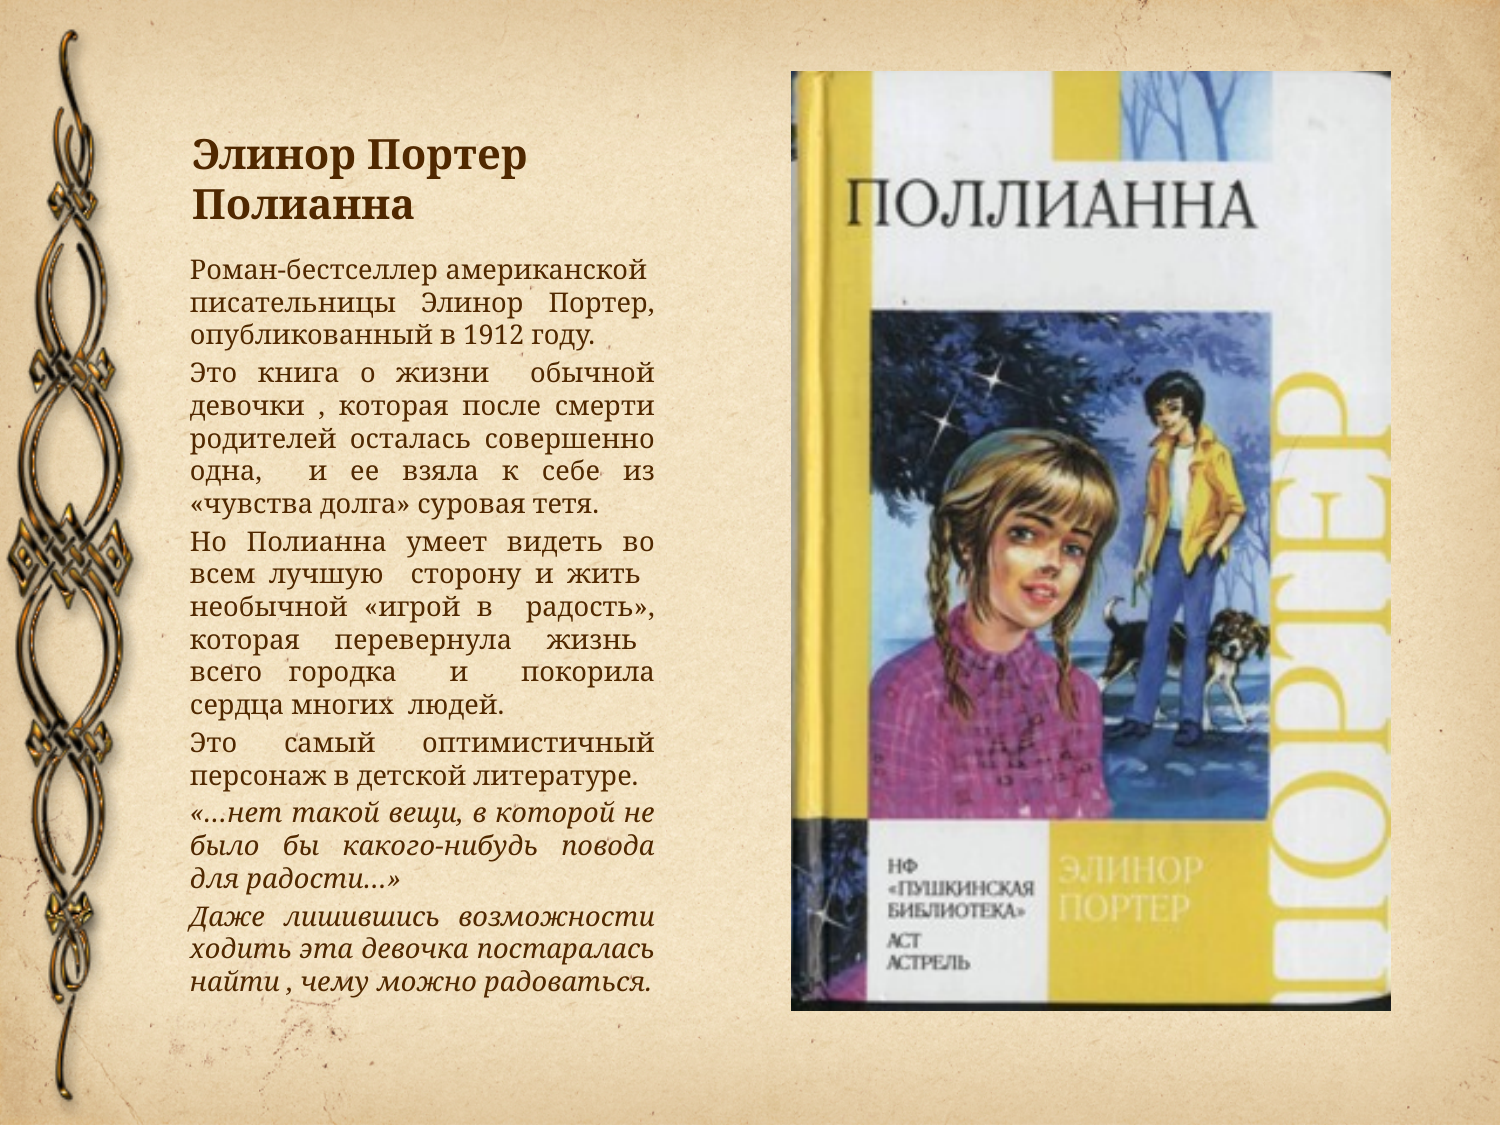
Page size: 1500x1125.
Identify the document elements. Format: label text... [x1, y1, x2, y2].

title Элинор Портер Полианна [177, 44, 569, 236]
list Роман-бестселлер американской писательницы Элинор Портер, опубликованный в 1912 году. Это книга о жизни обычной девочки , которая после смерти родителей осталась совершенно одна, и ее взяла к себе из «чувства долга» суровая тетя. Но Полианна умеет видеть во всем лучшую сторону и жить необычной «игрой в радость», которая перевернула жизнь всего городка и покорила сердца многих людей. Это самый оптимистичный персонаж в детской литературе. «…нет такой вещи, в которой не было бы какого-нибудь повода для радости…» Даже лишившись возможности ходить эта девочка постаралась найти , чему можно радоваться. [174, 245, 670, 1078]
picture [0, 0, 148, 1125]
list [791, 71, 1392, 1011]
